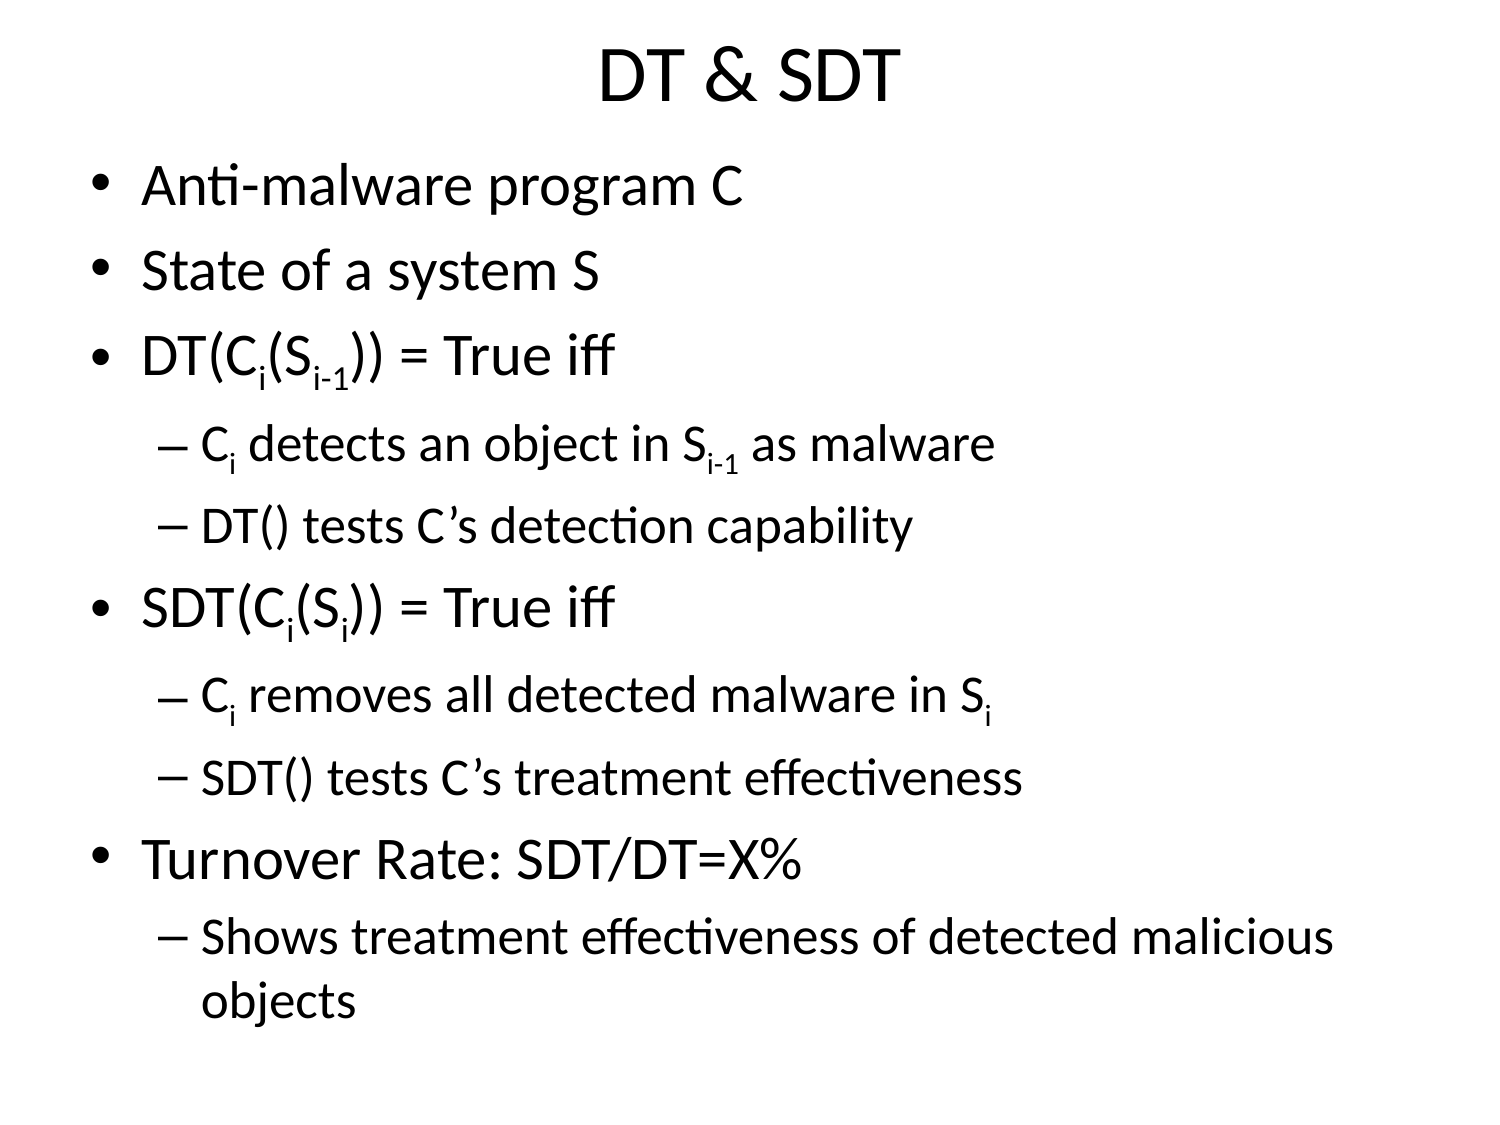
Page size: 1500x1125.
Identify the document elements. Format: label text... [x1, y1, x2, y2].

list Anti-malware program C State of a system S DT(Ci(Si-1)) = True iff Ci detects an object in Si-1 as malware DT() tests C’s detection capability SDT(Ci(Si)) = True iff Ci removes all detected malware in Si SDT() tests C’s treatment effectiveness Turnover Rate: SDT/DT=X% Shows treatment effectiveness of detected malicious objects [75, 137, 1425, 1038]
title DT & SDT [75, 12, 1425, 125]
